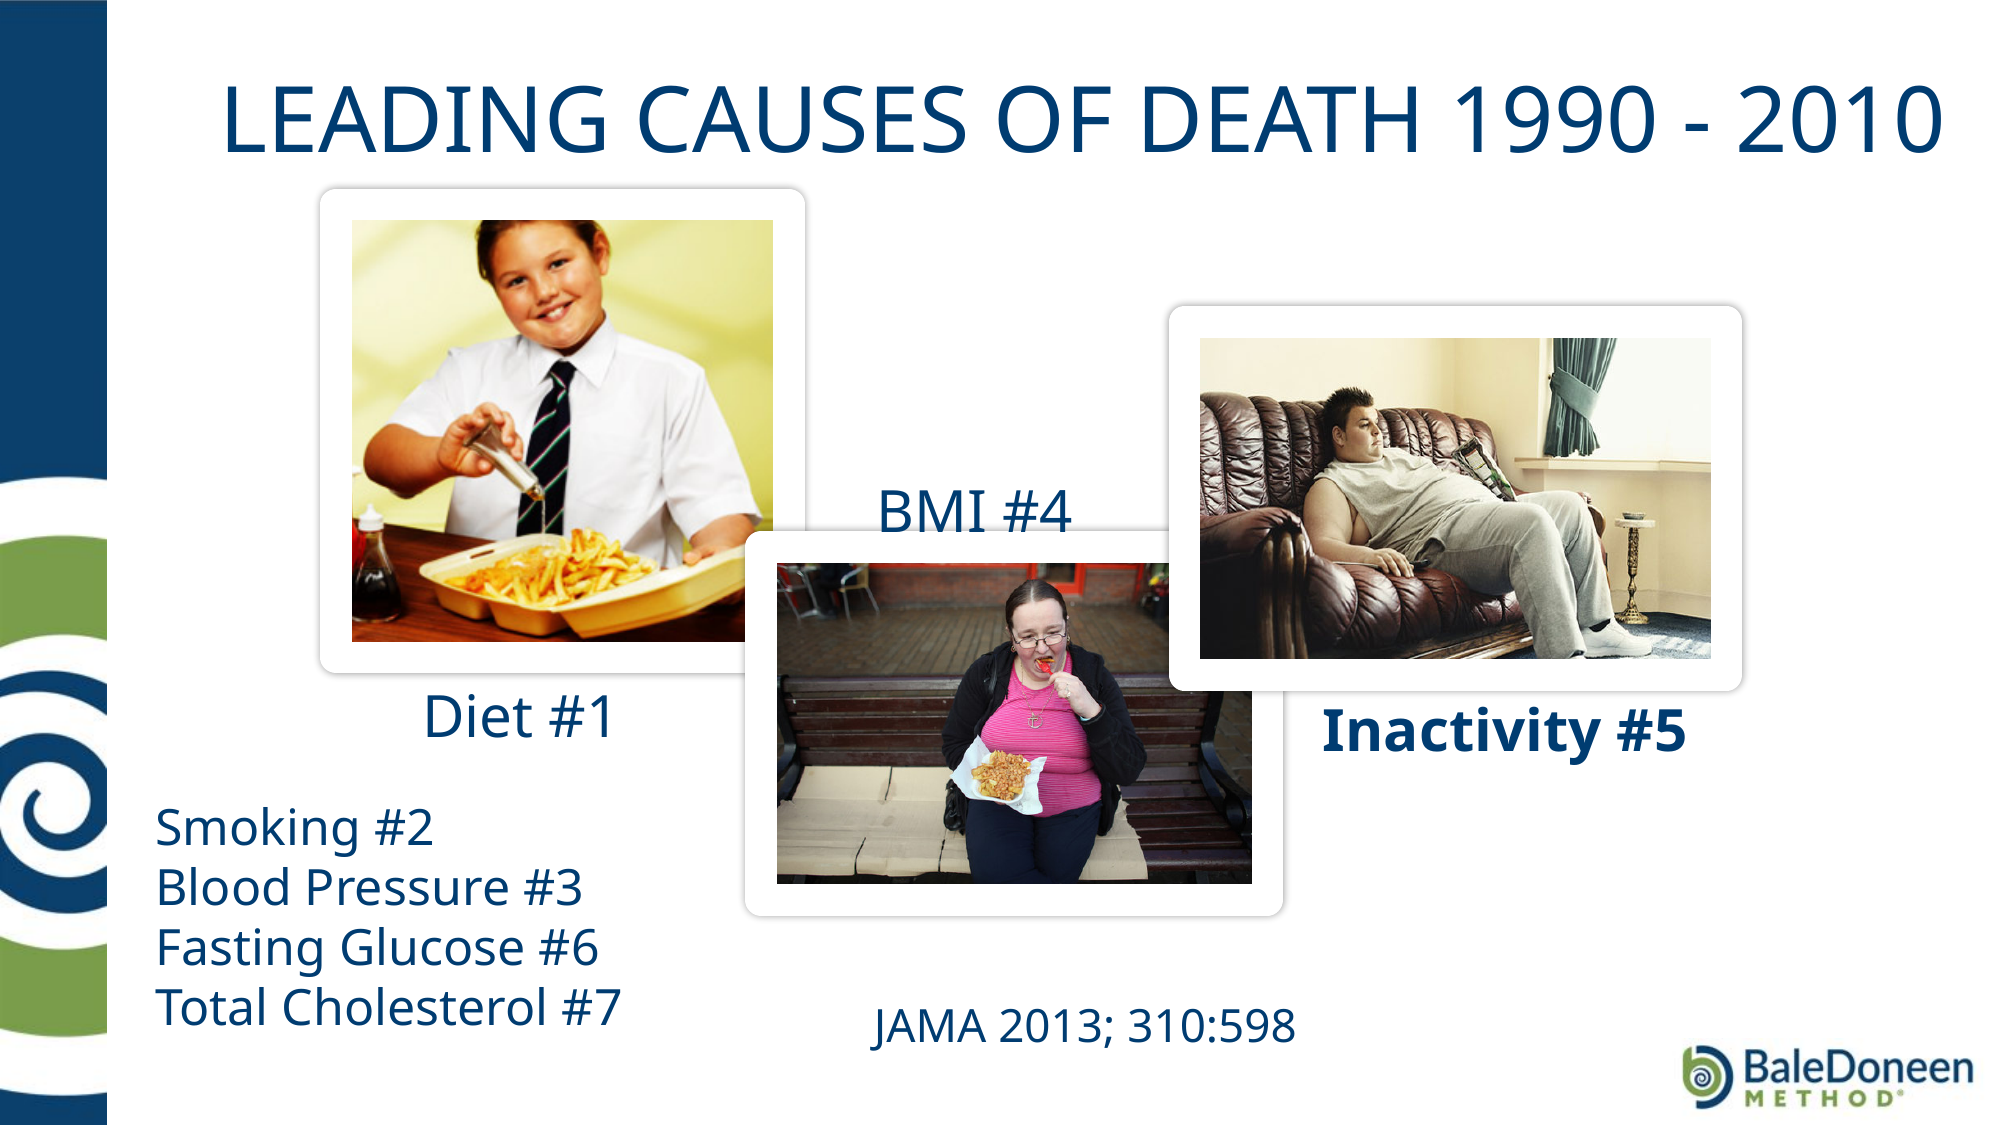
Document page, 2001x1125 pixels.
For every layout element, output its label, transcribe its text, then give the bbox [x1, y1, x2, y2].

picture [776, 337, 1711, 885]
text_box Inactivity #5 [1299, 686, 1711, 771]
text_box BMI #4 [800, 466, 1150, 552]
text_box JAMA 2013; 310:598 [859, 988, 1352, 1059]
text_box Diet #1 [407, 671, 708, 757]
picture [0, 0, 107, 1125]
text_box LEADING CAUSES OF DEATH 1990 - 2010 [148, 53, 1963, 172]
picture [351, 219, 774, 642]
text_box Smoking #2 Blood Pressure #3 Fasting Glucose #6 Total Cholesterol #7 [140, 787, 860, 1043]
picture [1663, 1038, 1987, 1122]
